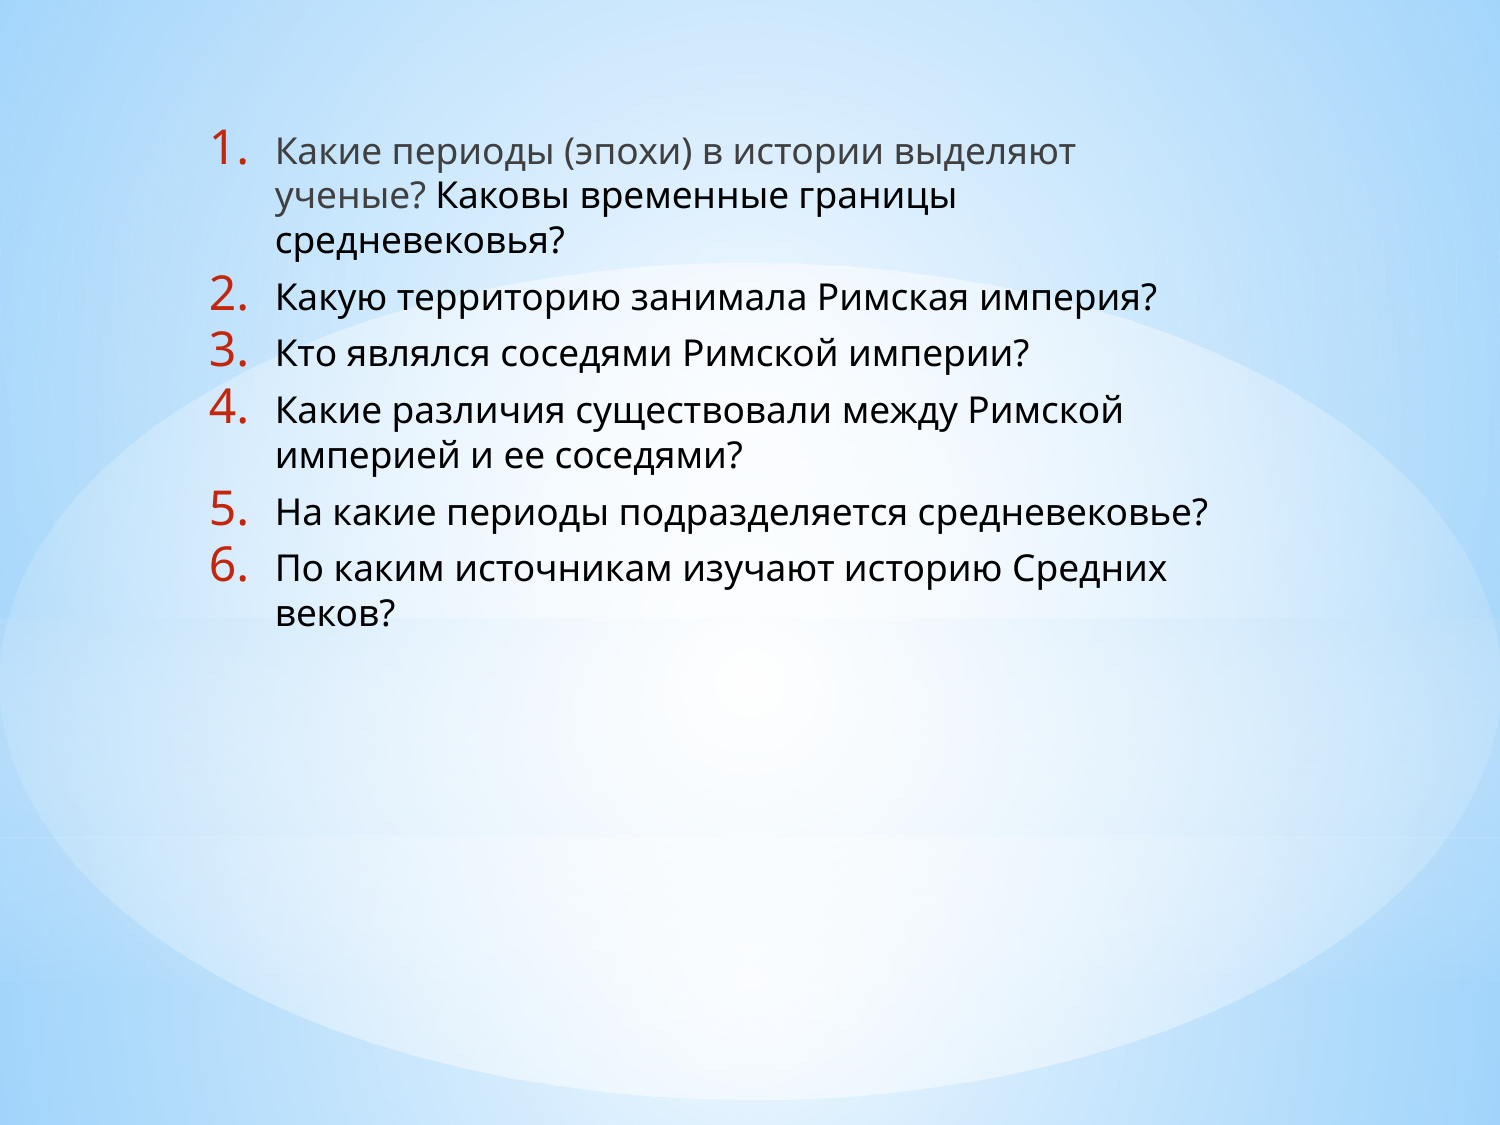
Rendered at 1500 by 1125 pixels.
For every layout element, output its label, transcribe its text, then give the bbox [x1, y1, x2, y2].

list Какие периоды (эпохи) в истории выделяют ученые? Каковы временные границы средневековья? Какую территорию занимала Римская империя? Кто являлся соседями Римской империи? Какие различия существовали между Римской империей и ее соседями? На какие периоды подразделяется средневековье? По каким источникам изучают историю Средних веков? [187, 120, 1238, 690]
